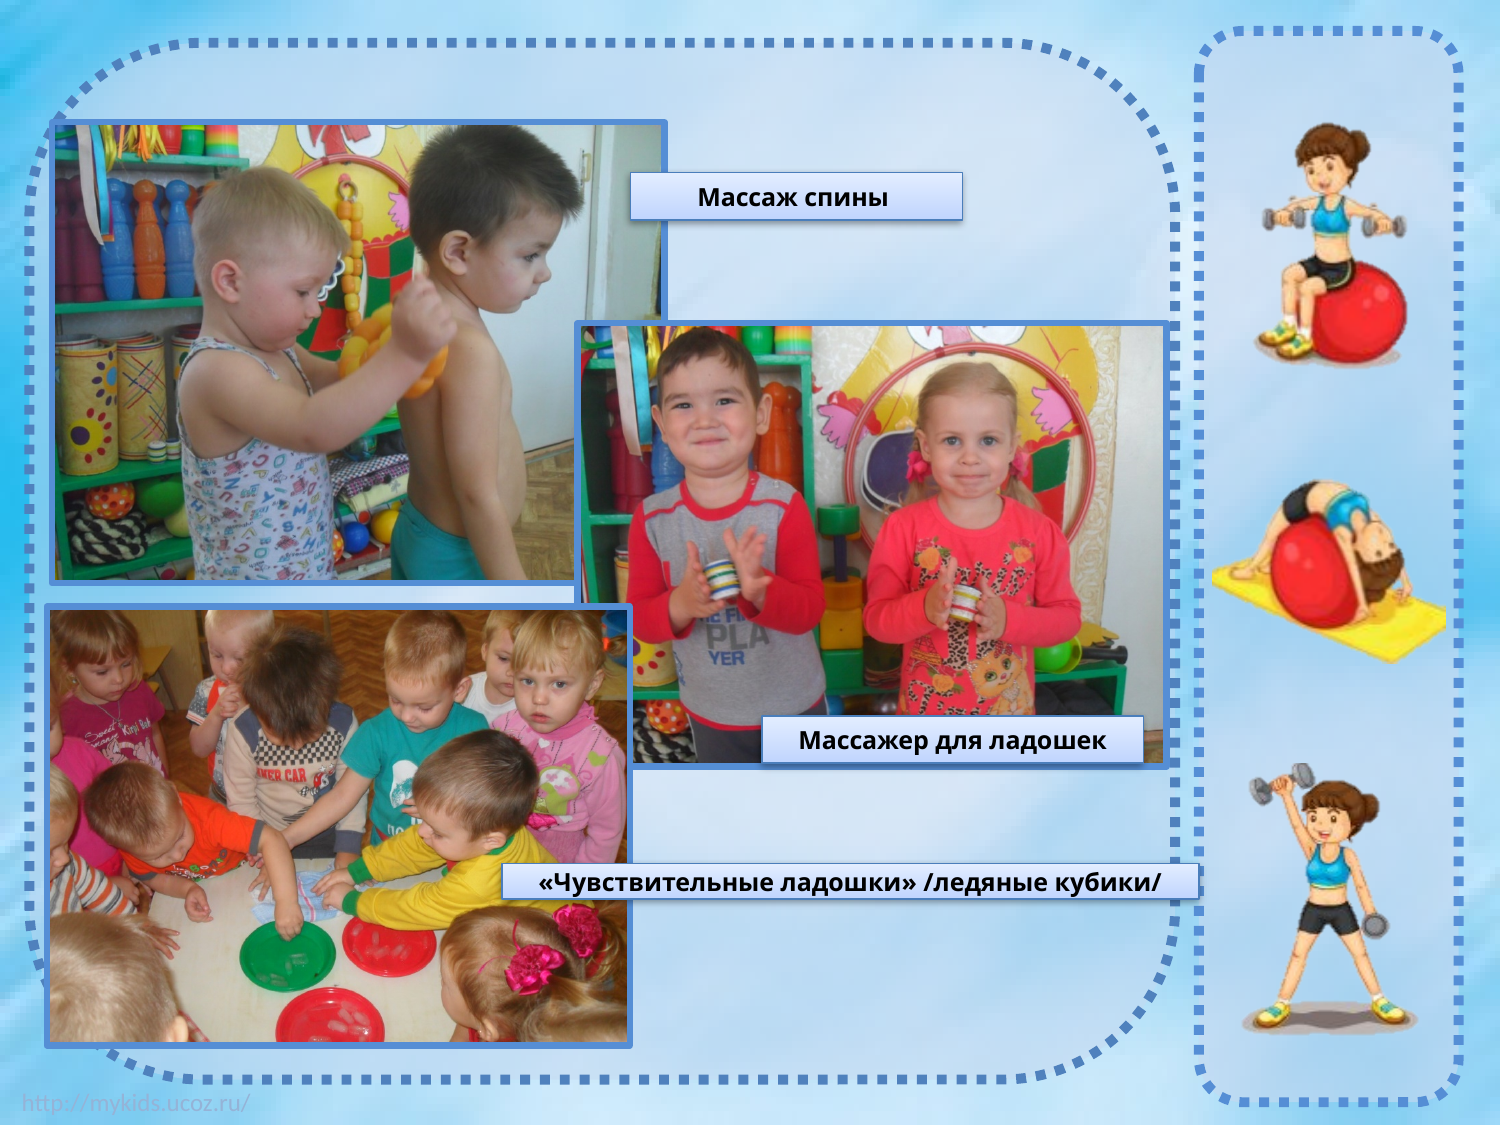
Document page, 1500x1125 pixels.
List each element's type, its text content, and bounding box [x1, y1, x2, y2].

text_box «Чувствительные ладошки» /ледяные кубики/ [630, 863, 1200, 900]
picture [0, 0, 1500, 1125]
text_box Массаж спины [667, 172, 963, 221]
